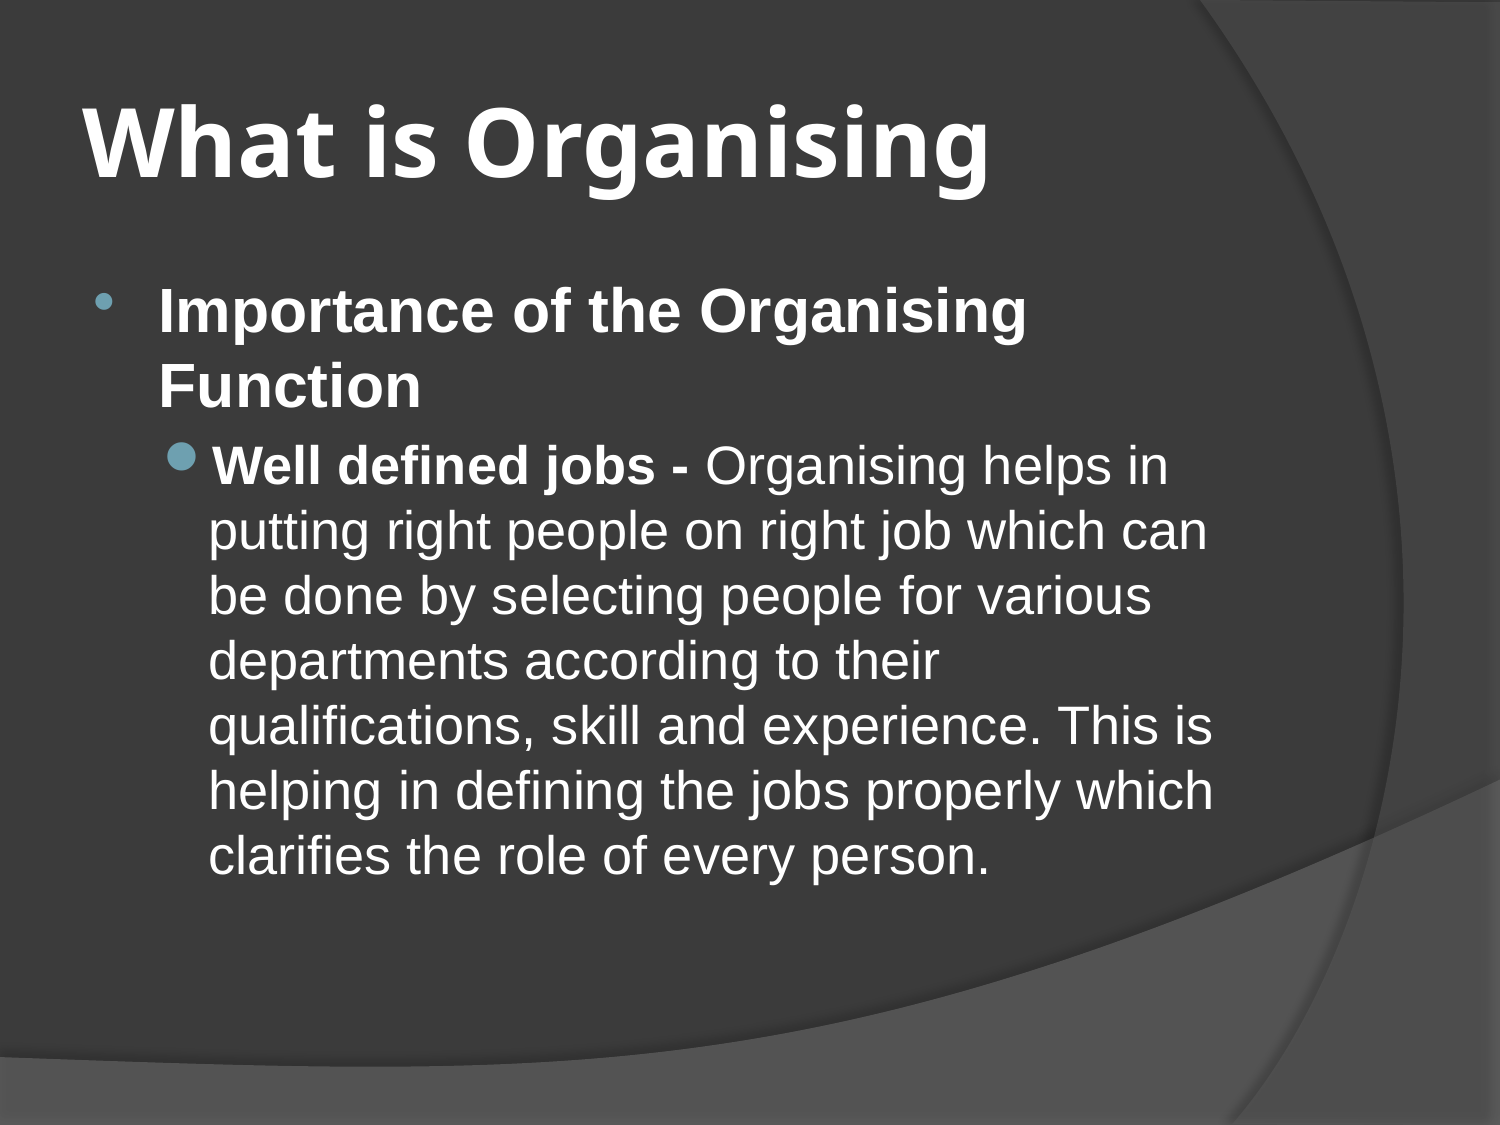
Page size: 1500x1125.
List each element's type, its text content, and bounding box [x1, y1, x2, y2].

list Importance of the Organising Function Well defined jobs - Organising helps in putting right people on right job which can be done by selecting people for various departments according to their qualifications, skill and experience. This is helping in defining the jobs properly which clarifies the role of every person. [75, 262, 1300, 1005]
title What is Organising [75, 45, 1300, 233]
